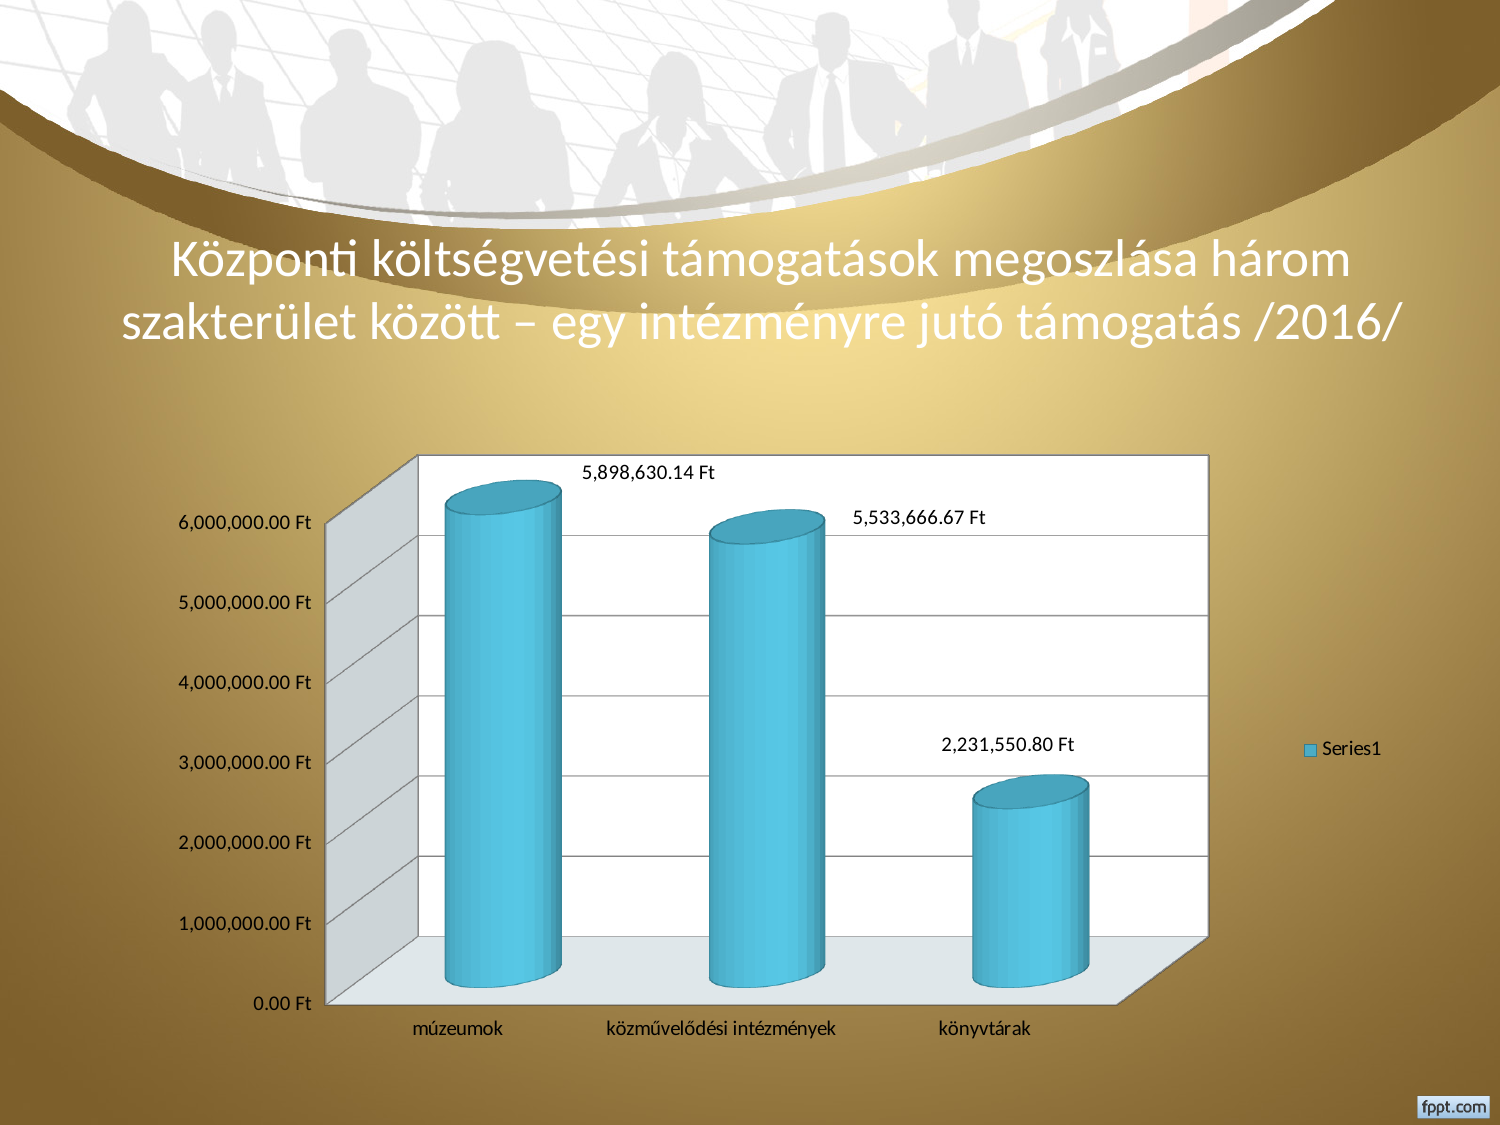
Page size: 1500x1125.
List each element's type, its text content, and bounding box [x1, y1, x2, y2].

title Központi költségvetési támogatások megoszlása három szakterület között – egy intézményre jutó támogatás /2016/ [98, 211, 1427, 363]
chart [98, 411, 1402, 1089]
picture [0, 0, 1500, 1125]
